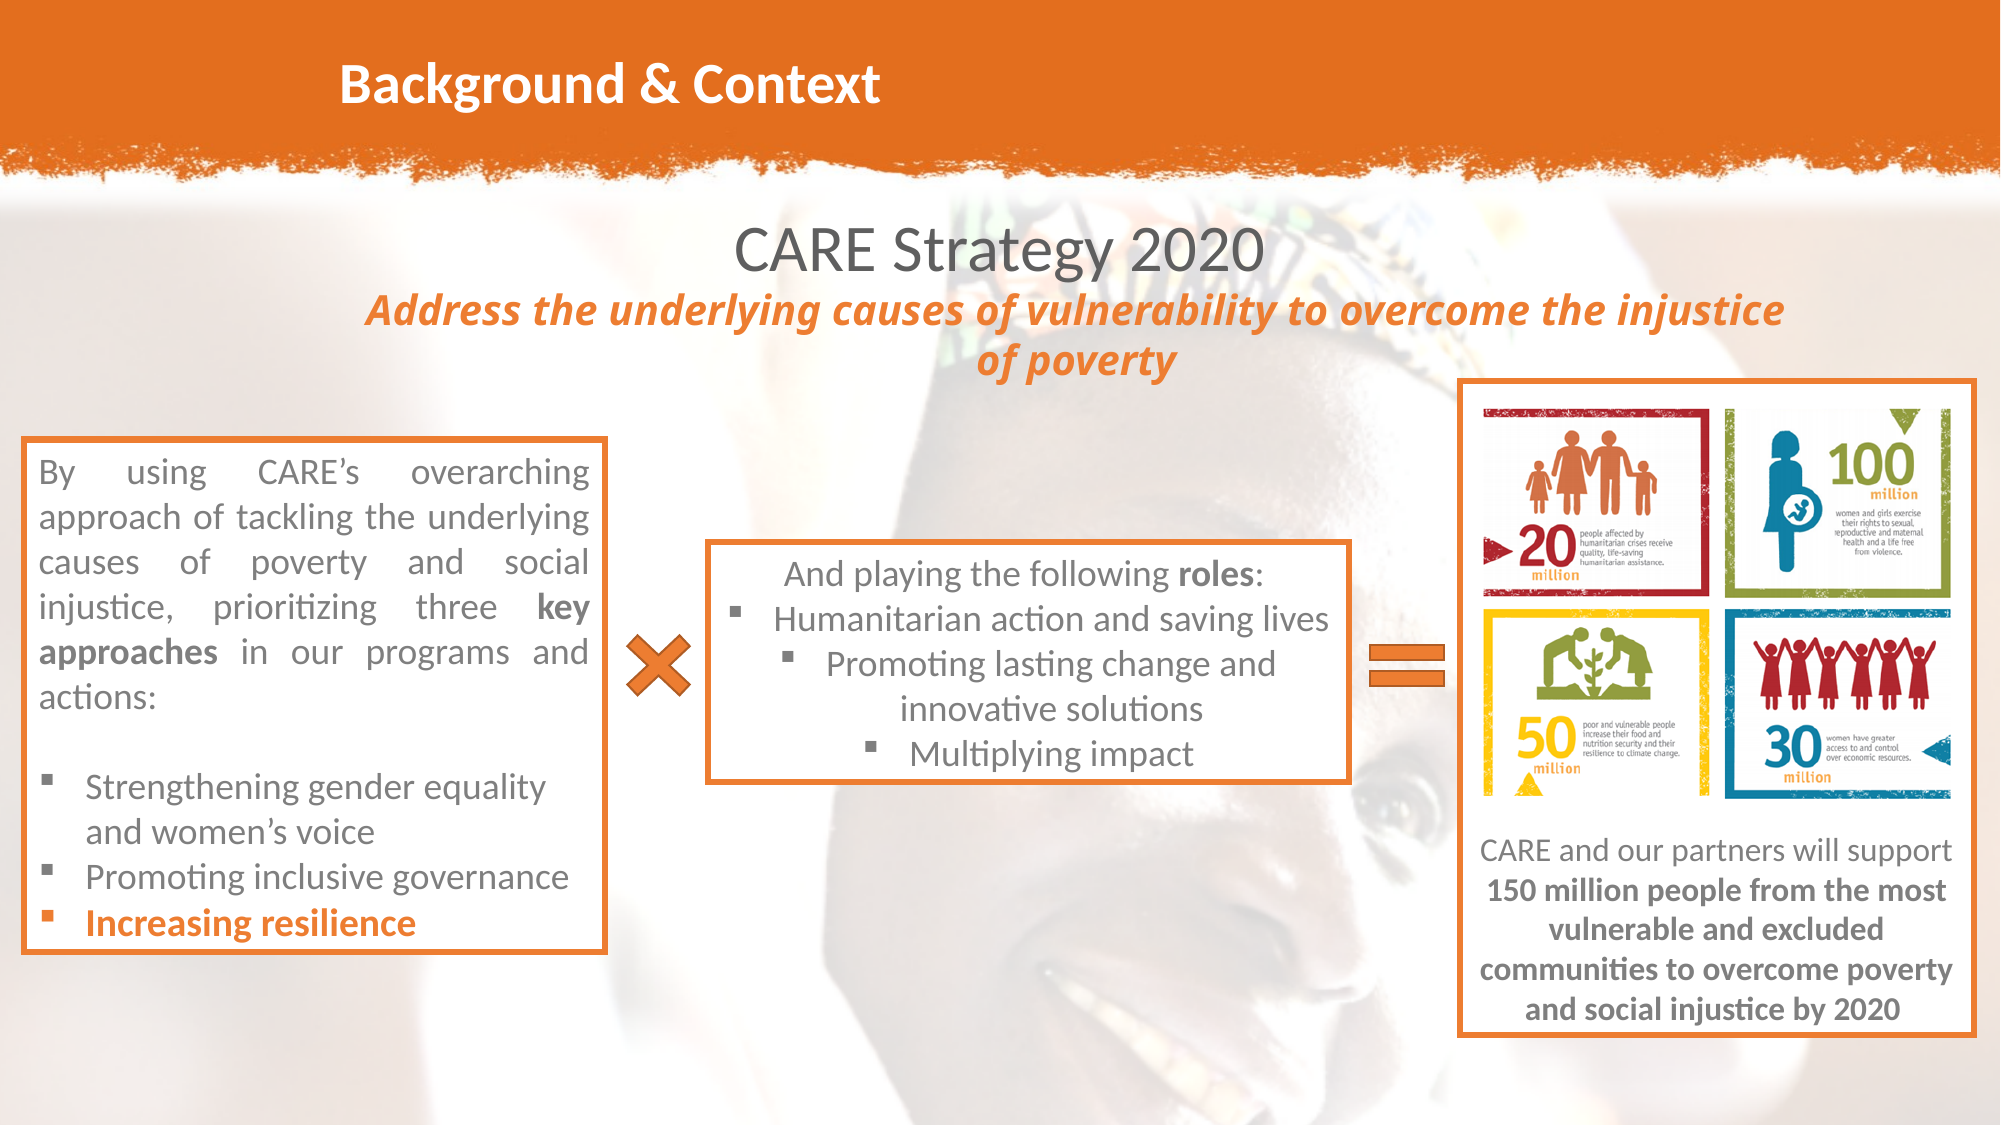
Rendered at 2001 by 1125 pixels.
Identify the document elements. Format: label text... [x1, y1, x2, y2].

picture [0, 0, 2001, 1125]
title Background & Context [324, 45, 1675, 158]
